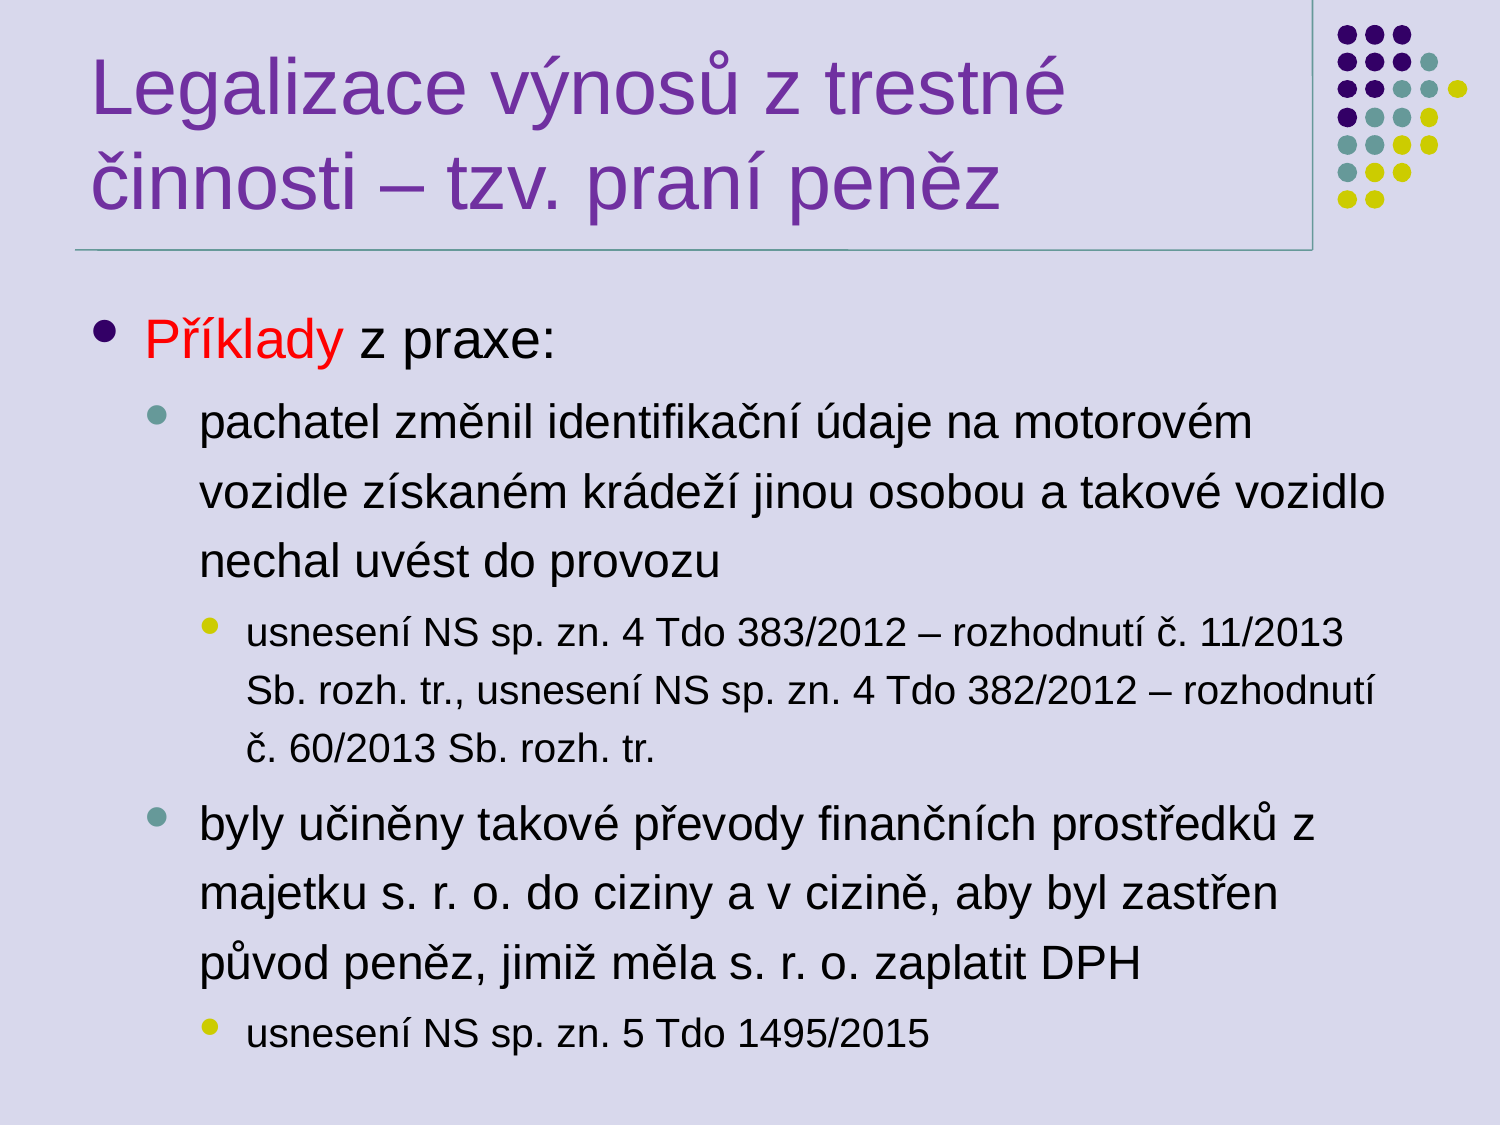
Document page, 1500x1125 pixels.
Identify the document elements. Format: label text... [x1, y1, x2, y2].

title Legalizace výnosů z trestné činnosti – tzv. praní peněz [75, 20, 1313, 233]
list Příklady z praxe: pachatel změnil identifikační údaje na motorovém vozidle získaném krádeží jinou osobou a takové vozidlo nechal uvést do provozu usnesení NS sp. zn. 4 Tdo 383/2012 – rozhodnutí č. 11/2013 Sb. rozh. tr., usnesení NS sp. zn. 4 Tdo 382/2012 – rozhodnutí č. 60/2013 Sb. rozh. tr. byly učiněny takové převody finančních prostředků z majetku s. r. o. do ciziny a v cizině, aby byl zastřen původ peněz, jimiž měla s. r. o. zaplatit DPH usnesení NS sp. zn. 5 Tdo 1495/2015 [75, 282, 1425, 1071]
